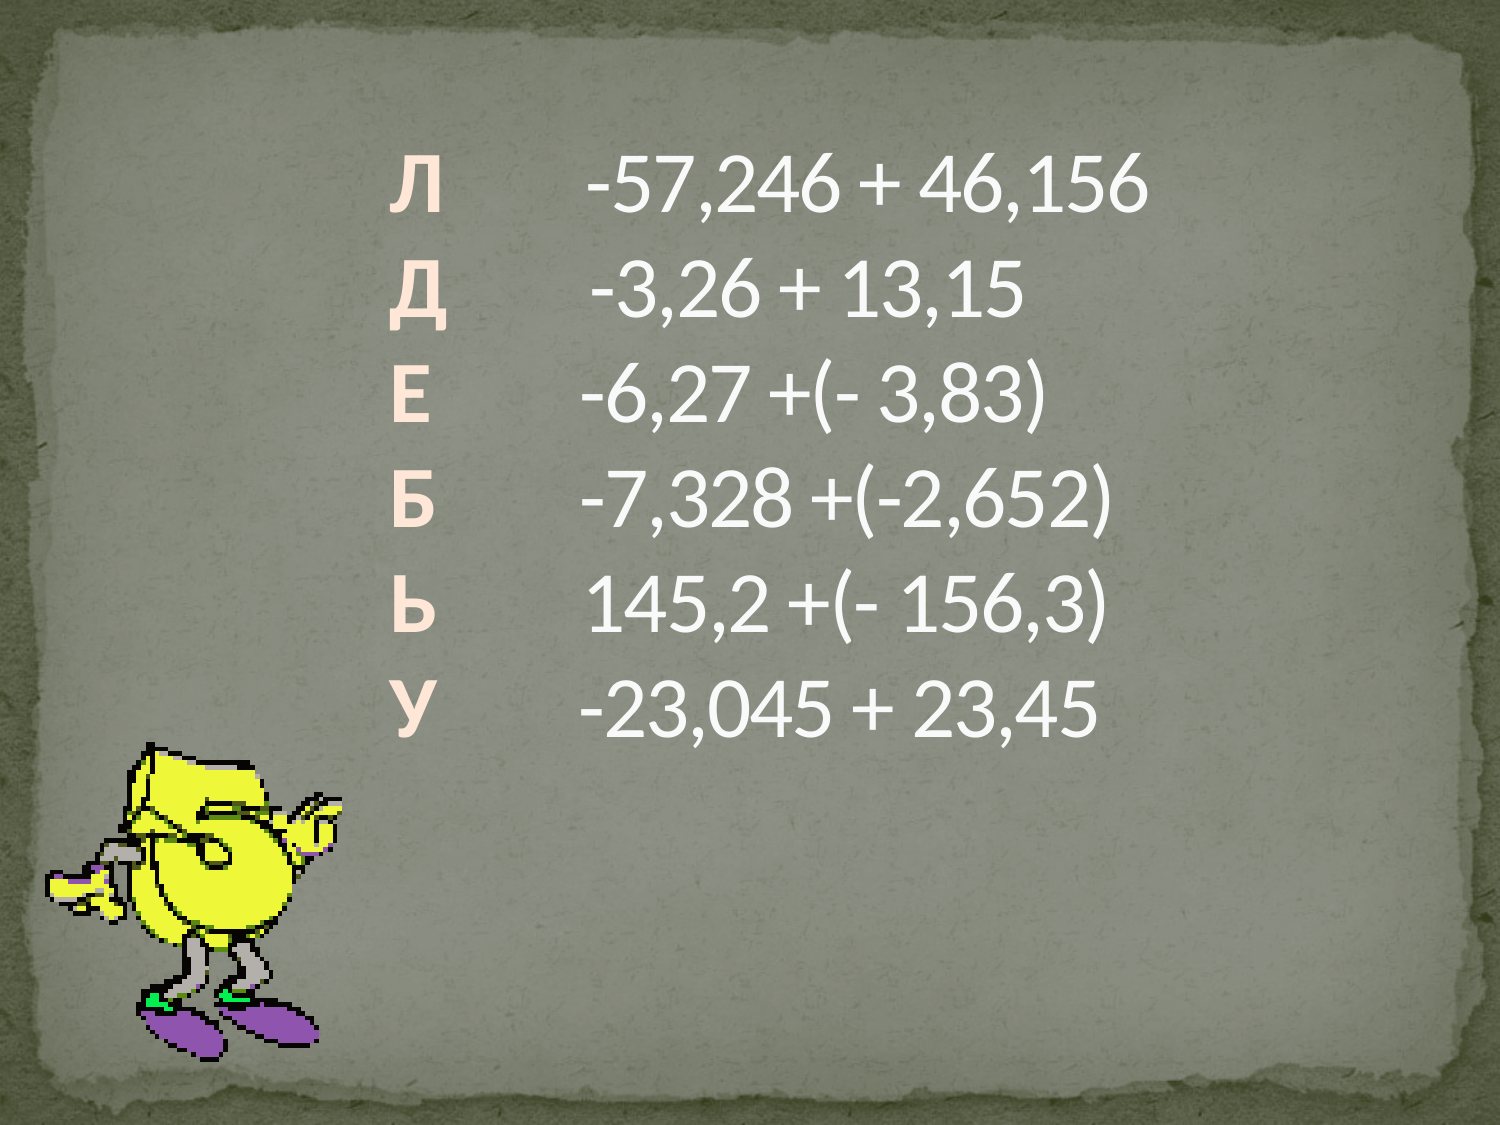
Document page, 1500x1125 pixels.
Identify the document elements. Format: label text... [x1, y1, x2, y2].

title Л -57,246 + 46,156 Д -3,26 + 13,15 Е -6,27 +(- 3,83) Б -7,328 +(-2,652) Ь 145,2 +(- 156,3) У -23,045 + 23,45 [374, 24, 1425, 868]
picture [0, 656, 438, 1062]
